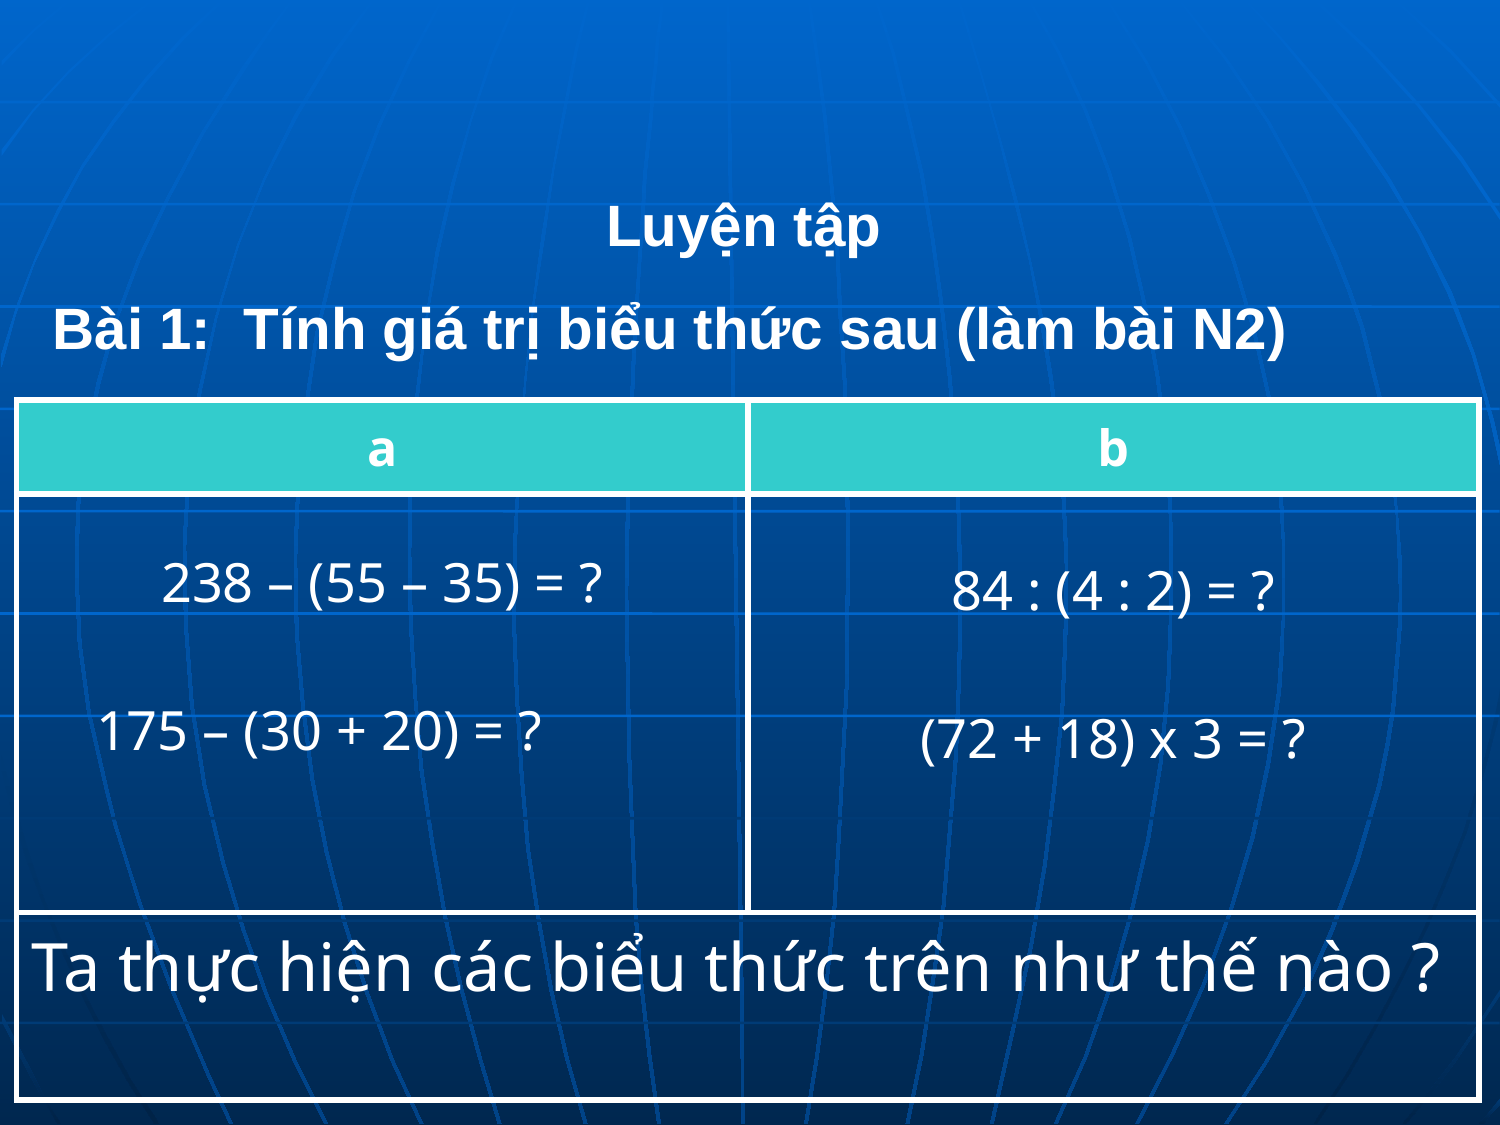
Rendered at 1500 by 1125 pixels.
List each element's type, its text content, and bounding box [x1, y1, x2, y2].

table_header b [751, 403, 1476, 491]
table_cell 84 : (4 : 2) = ? (72 + 18) x 3 = ? [751, 497, 1476, 910]
table_header a [19, 403, 745, 491]
text_box Luyện tập [150, 181, 1338, 266]
text_box Bài 1: Tính giá trị biểu thức sau (làm bài N2) [38, 283, 1303, 369]
table_cell 238 – (55 – 35) = ? 175 – (30 + 20) = ? [19, 497, 745, 910]
table_cell Ta thực hiện các biểu thức trên như thế nào ? [19, 915, 1476, 1097]
